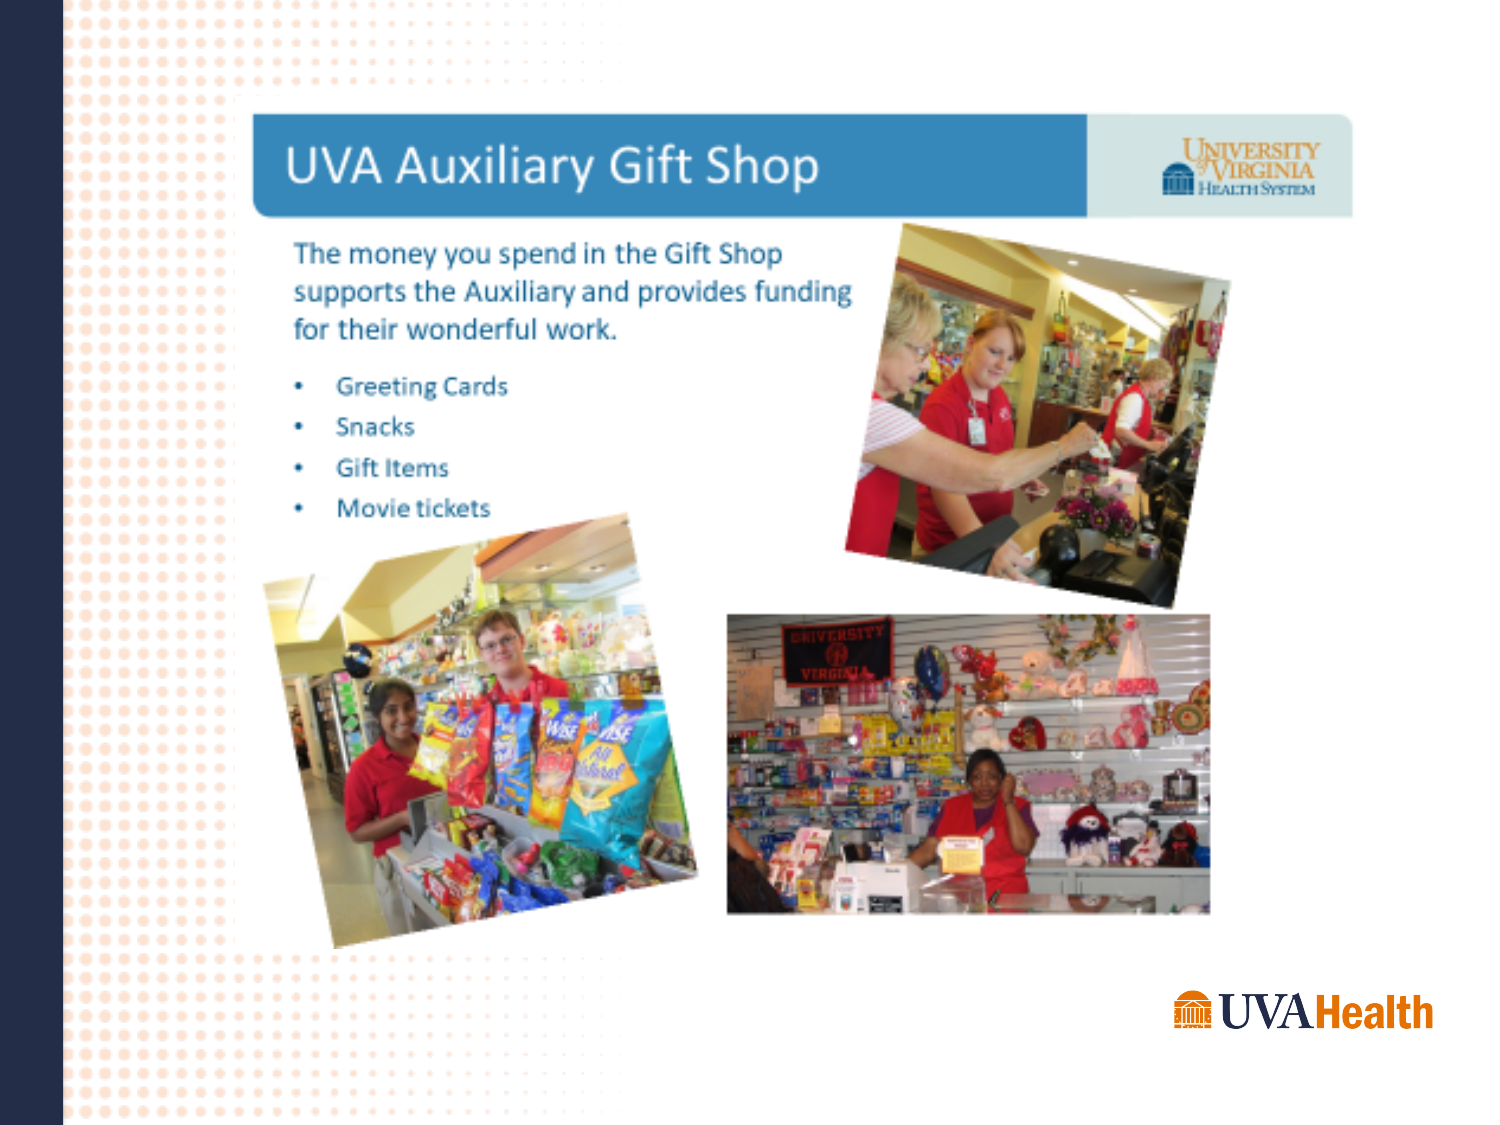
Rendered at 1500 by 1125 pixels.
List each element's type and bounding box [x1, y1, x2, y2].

picture [64, 0, 1372, 1125]
picture [1173, 961, 1434, 1055]
